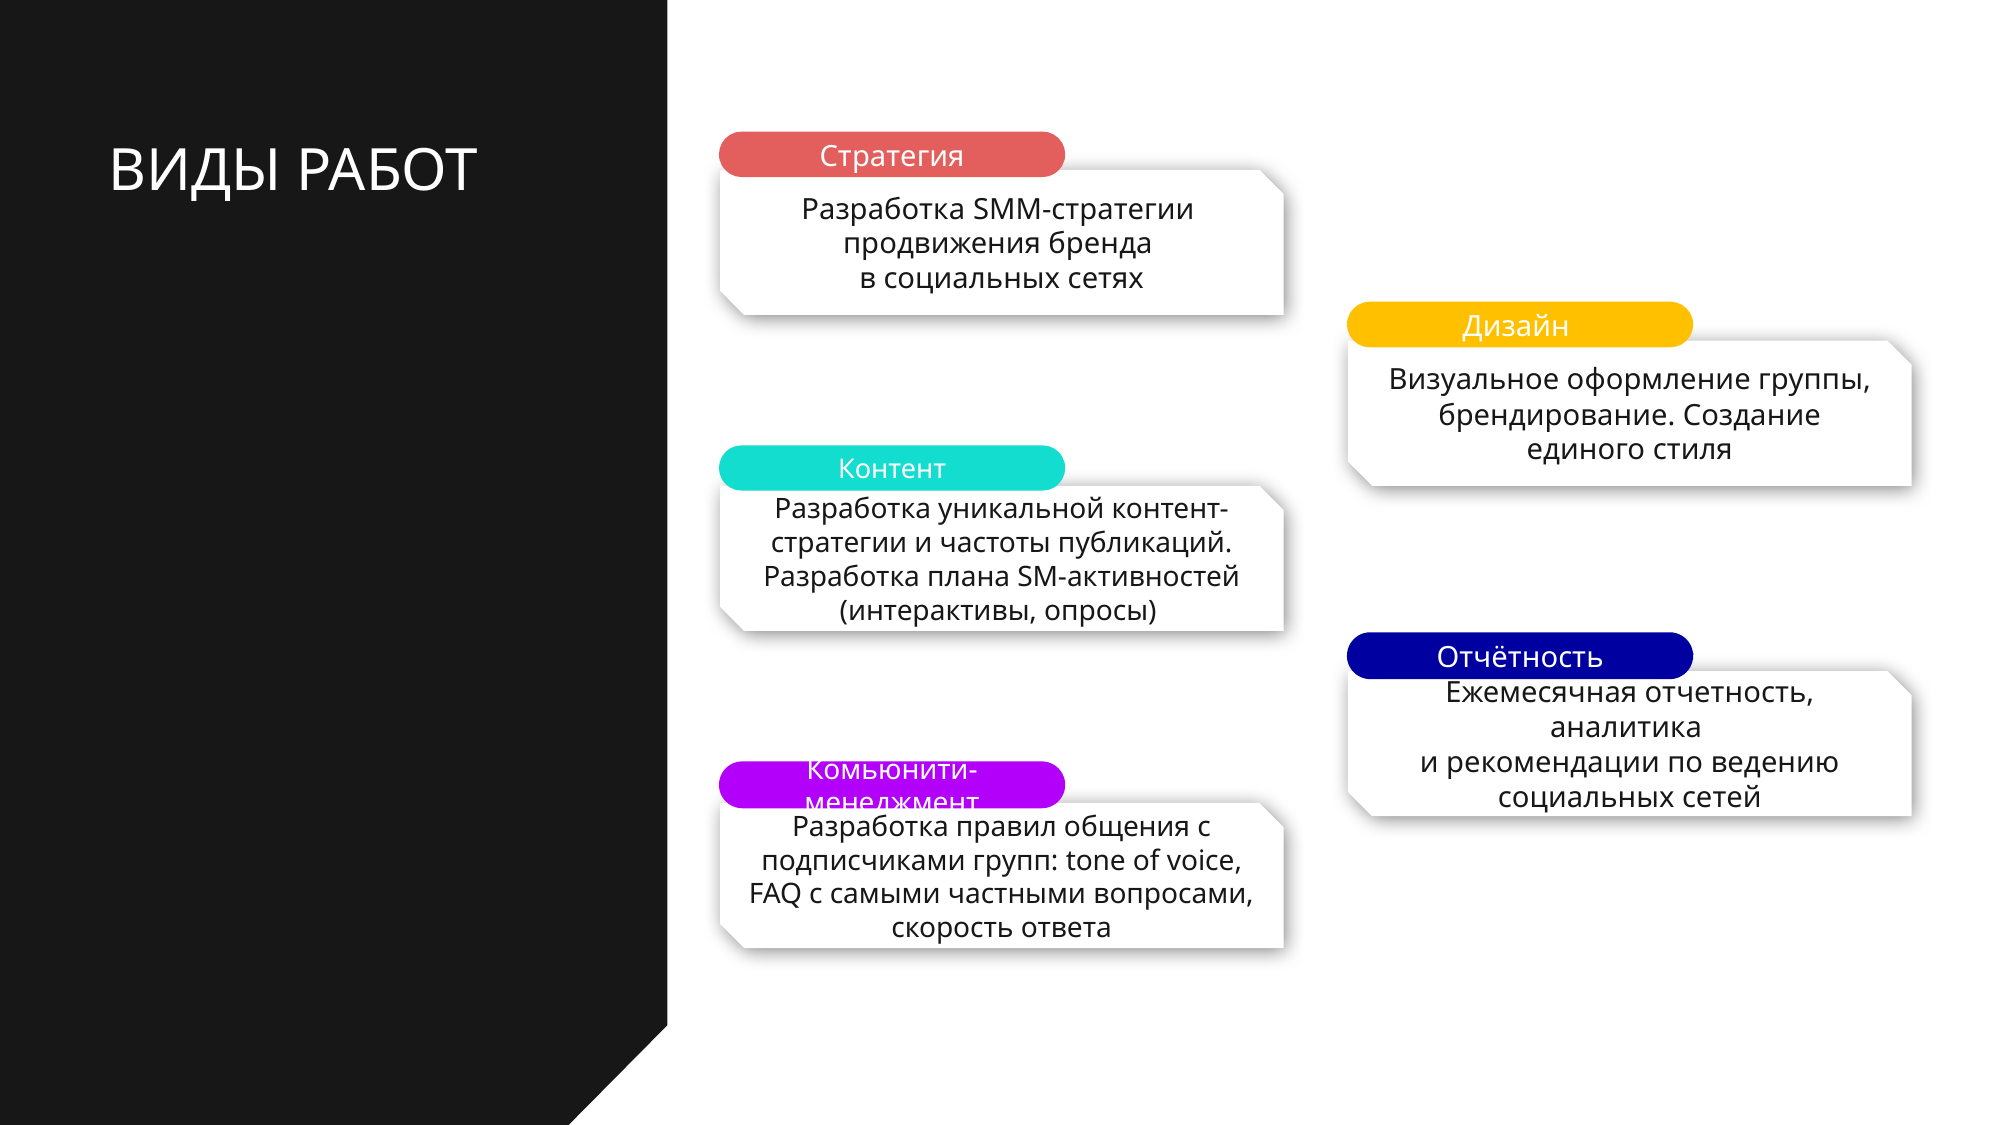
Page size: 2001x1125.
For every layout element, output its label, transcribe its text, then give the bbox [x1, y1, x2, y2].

title ВИДЫ РАБОТ [93, 132, 593, 280]
text_box Визуальное оформление группы, брендирование. Создание единого стиля [1346, 339, 1913, 487]
text_box Дизайн [1346, 301, 1694, 348]
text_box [719, 132, 1284, 316]
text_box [719, 762, 1284, 949]
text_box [1347, 633, 1912, 817]
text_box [719, 446, 1284, 631]
